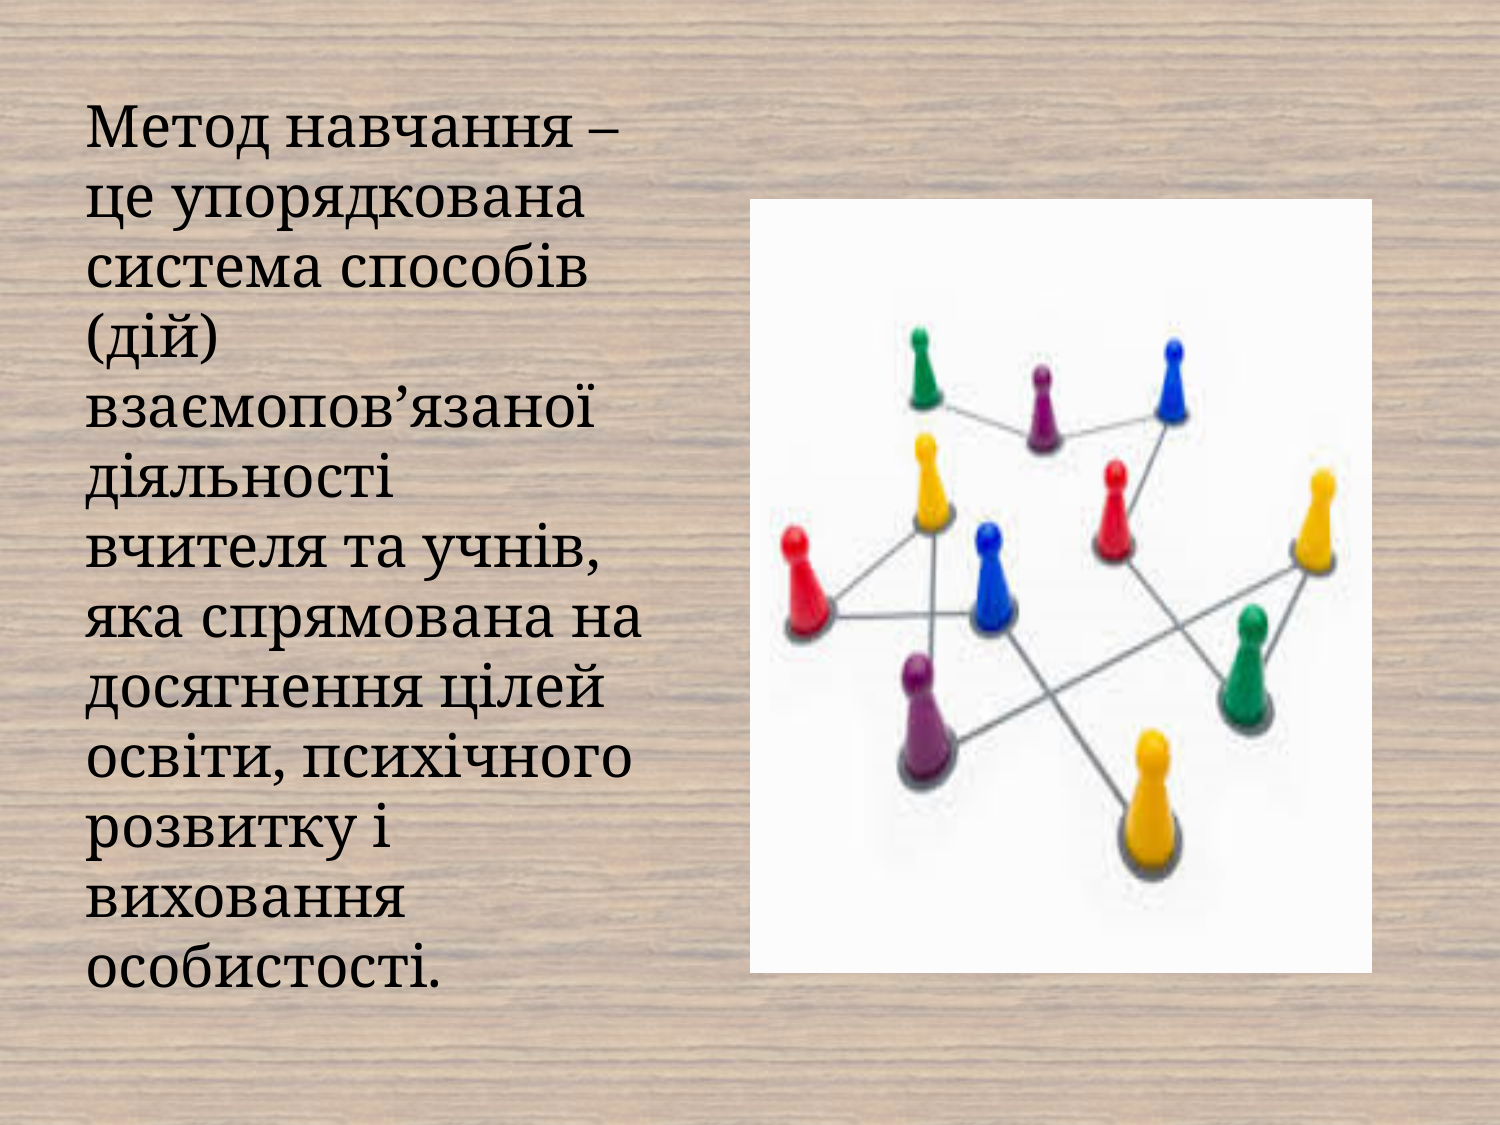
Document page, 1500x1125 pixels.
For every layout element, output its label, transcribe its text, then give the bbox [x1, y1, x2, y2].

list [749, 198, 1372, 973]
list Метод навчання – це упорядкована система способів (дій) взаємопов’язаної діяльності вчителя та учнів, яка спрямована на досягнення цілей освіти, психічного розвитку і виховання особистості. [70, 82, 664, 958]
